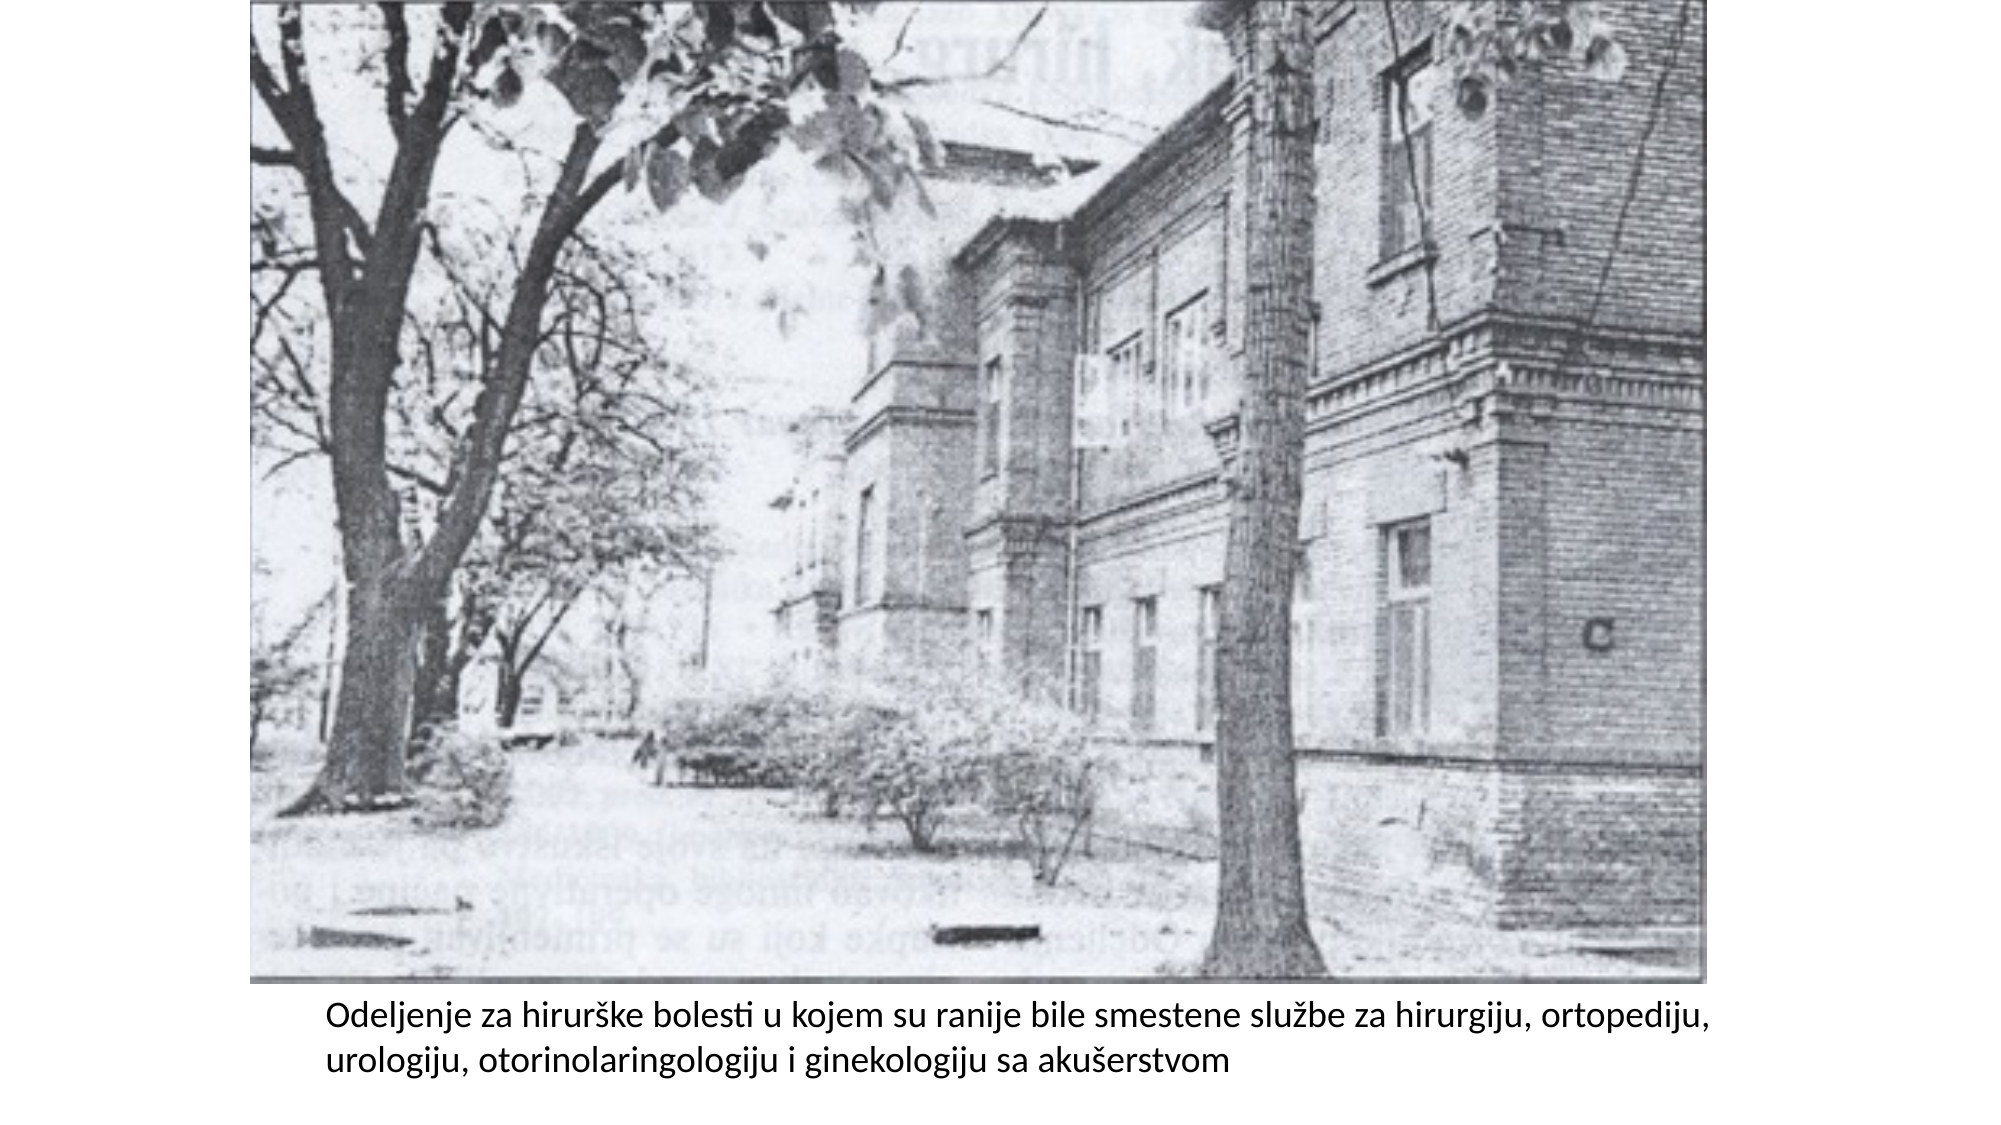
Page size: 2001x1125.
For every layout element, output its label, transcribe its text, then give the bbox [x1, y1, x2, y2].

picture [250, 0, 1707, 984]
text_box Odeljenje za hirurške bolesti u kojem su ranije bile smestene službe za hirurgiju, ortopediju, urologiju, otorinolaringologiju i ginekologiju sa akušerstvom [310, 982, 1750, 1088]
